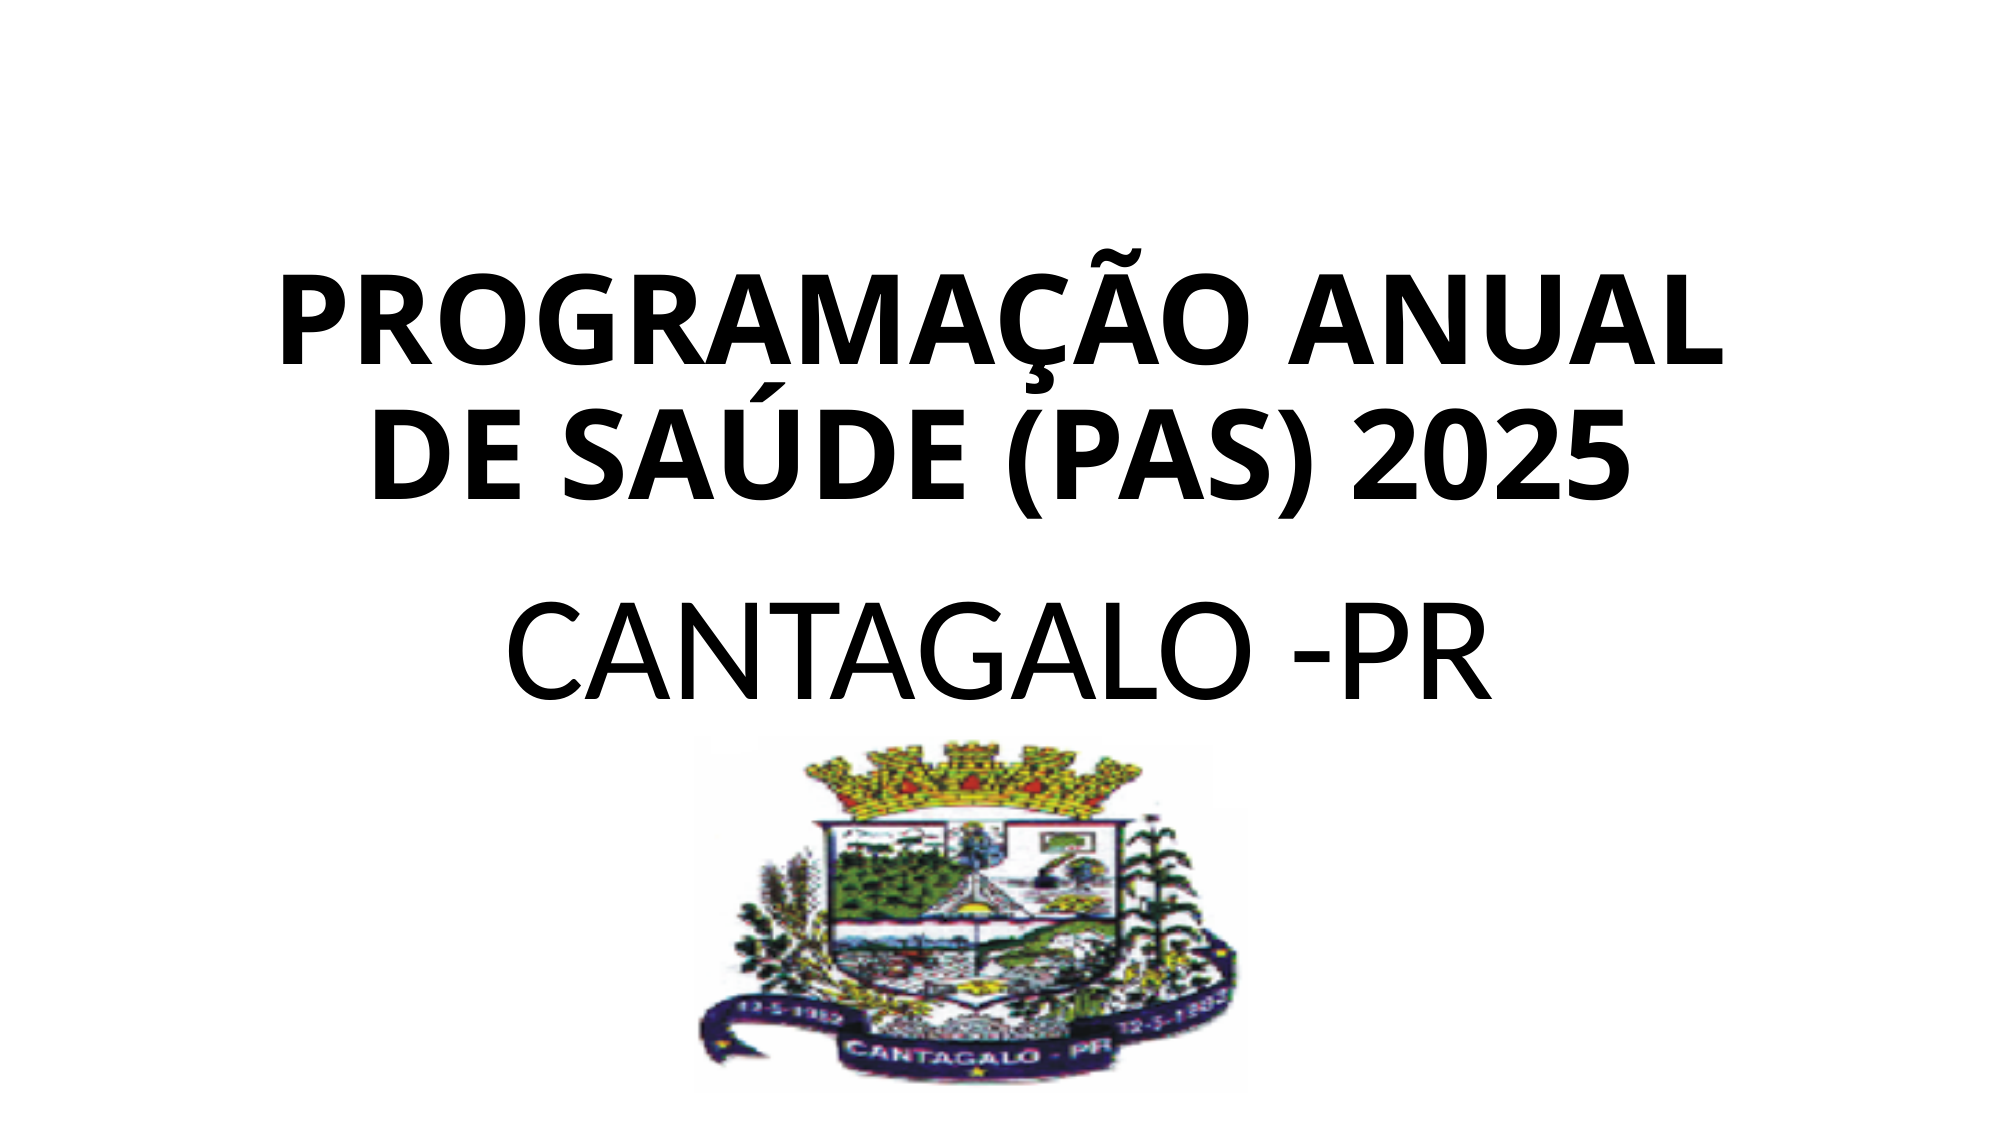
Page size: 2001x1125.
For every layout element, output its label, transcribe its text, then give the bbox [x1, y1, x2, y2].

picture [694, 736, 1248, 1095]
title PROGRAMAÇÃO ANUAL DE SAÚDE (PAS) 2025 [249, 142, 1750, 535]
subtitle CANTAGALO -PR [249, 562, 1750, 835]
